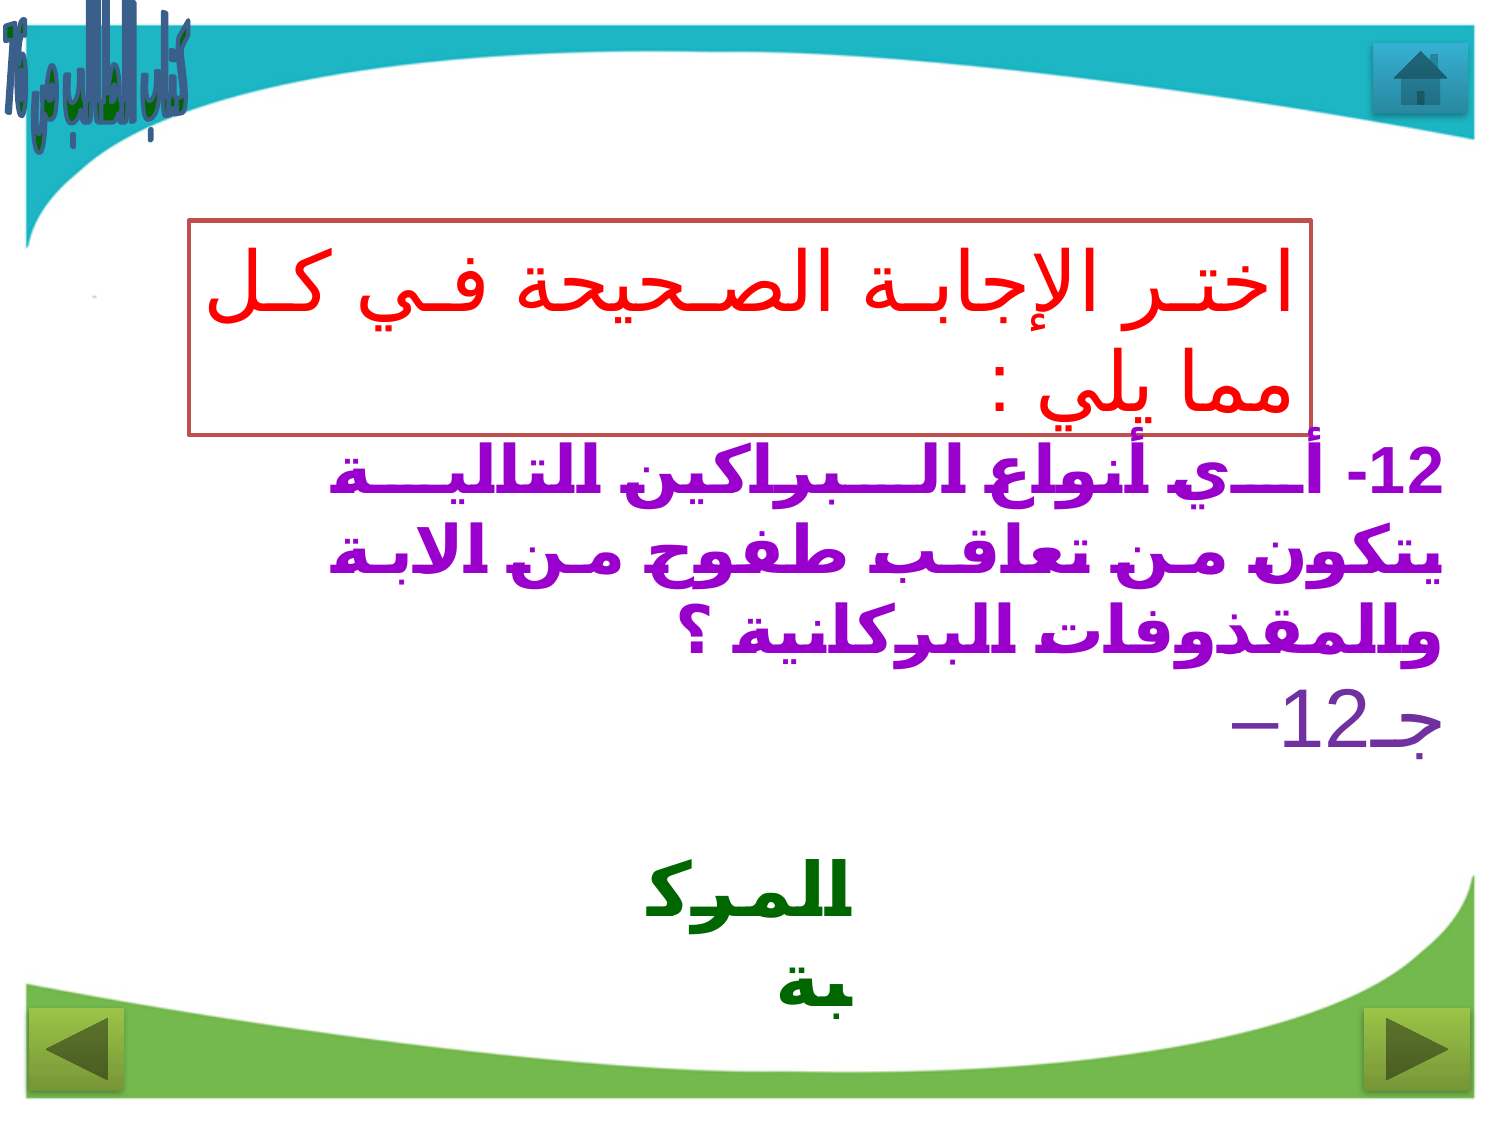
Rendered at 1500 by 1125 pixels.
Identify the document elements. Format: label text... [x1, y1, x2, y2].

text_box [1373, 42, 1469, 114]
text_box اختر الإجابة الصحيحة في كل مما يلي : [187, 218, 1313, 437]
text_box جـ12– [318, 656, 1462, 772]
text_box المركبة [632, 834, 868, 1029]
text_box [29, 1007, 125, 1091]
text_box [1363, 1007, 1471, 1091]
picture [96, 0, 104, 122]
text_box 12- أي أنواع البراكين التالية يتكون من تعاقب طفوح من الابة والمقذوفات البركانية ؟ [316, 419, 1460, 674]
picture [0, 0, 1500, 1125]
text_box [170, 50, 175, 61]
